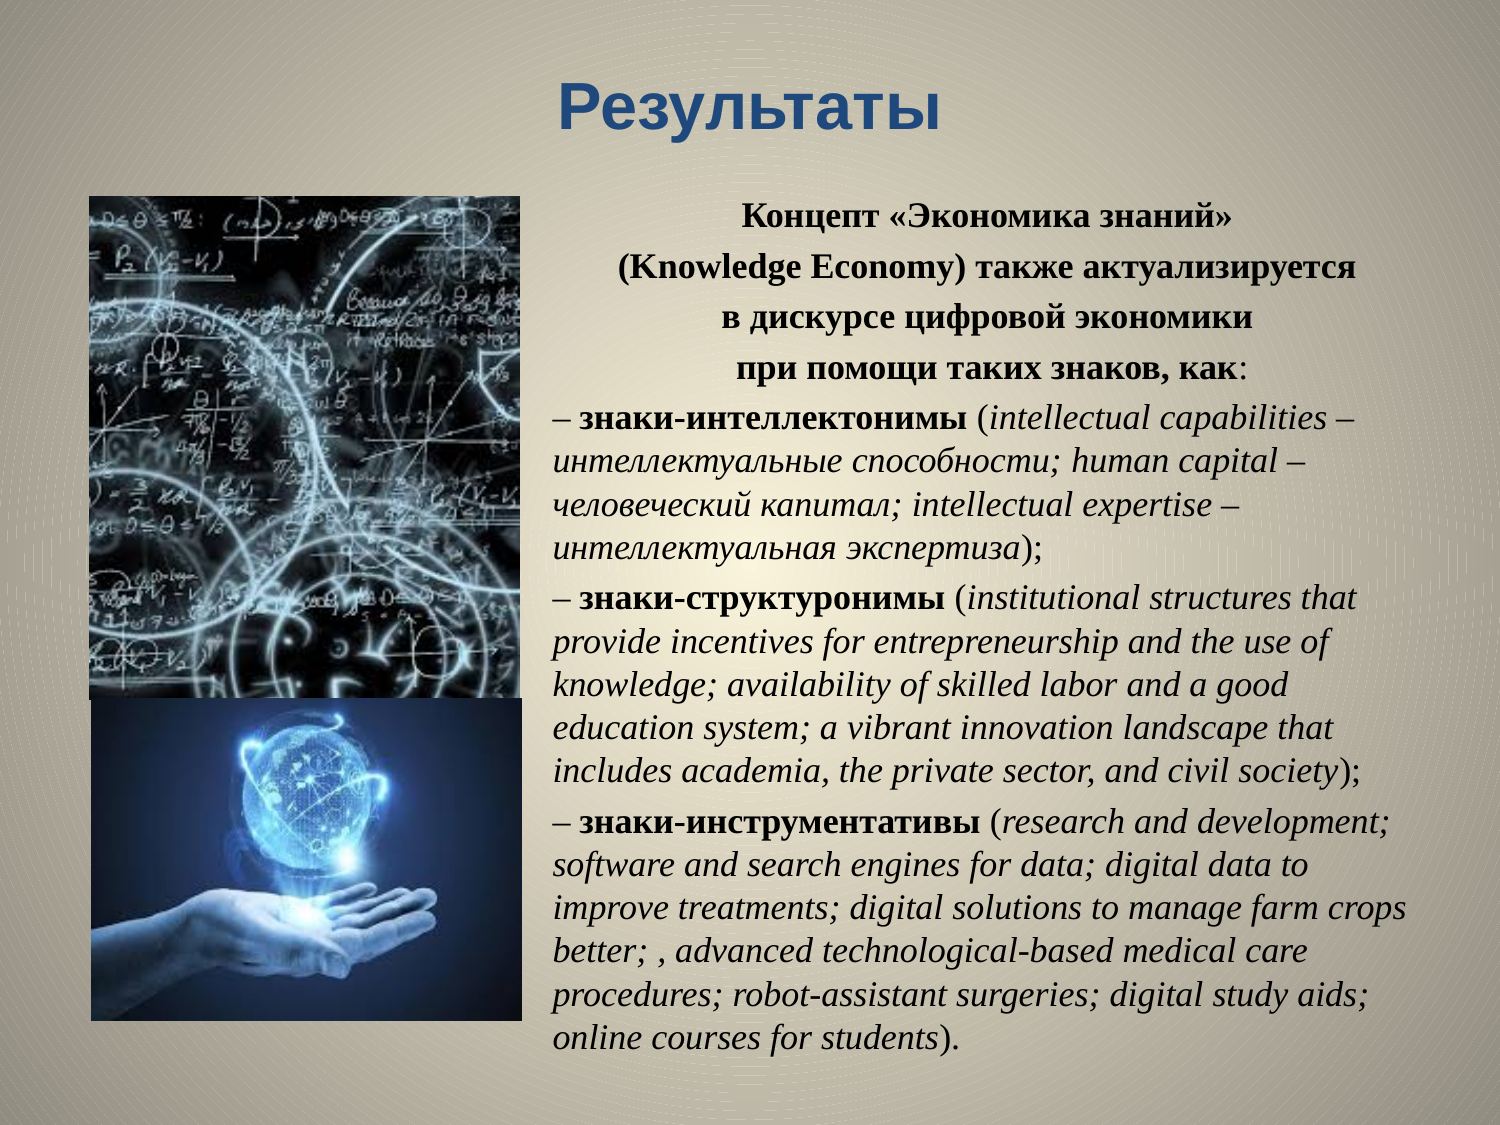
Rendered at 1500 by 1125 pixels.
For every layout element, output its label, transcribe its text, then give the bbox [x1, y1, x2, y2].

title Результаты [75, 45, 1425, 161]
picture [89, 195, 522, 1021]
list Концепт «Экономика знаний» (Knowledge Economy) также актуализируется в дискурсе цифровой экономики при помощи таких знаков, как: – знаки-интеллектонимы (intellectual capabilities – интеллектуальные способности; human capital – человеческий капитал; intellectual expertise – интеллектуальная экспертиза); – знаки-структуронимы (institutional structures that provide incentives for entrepreneurship and the use of knowledge; availability of skilled labor and a good education system; a vibrant innovation landscape that includes academia, the private sector, and civil society); – знаки-инструментативы (research and development; software and search engines for data; digital data to improve treatments; digital solutions to manage farm crops better; , advanced technological-based medical care procedures; robot-assistant surgeries; digital study aids; online courses for students). [537, 184, 1447, 1083]
